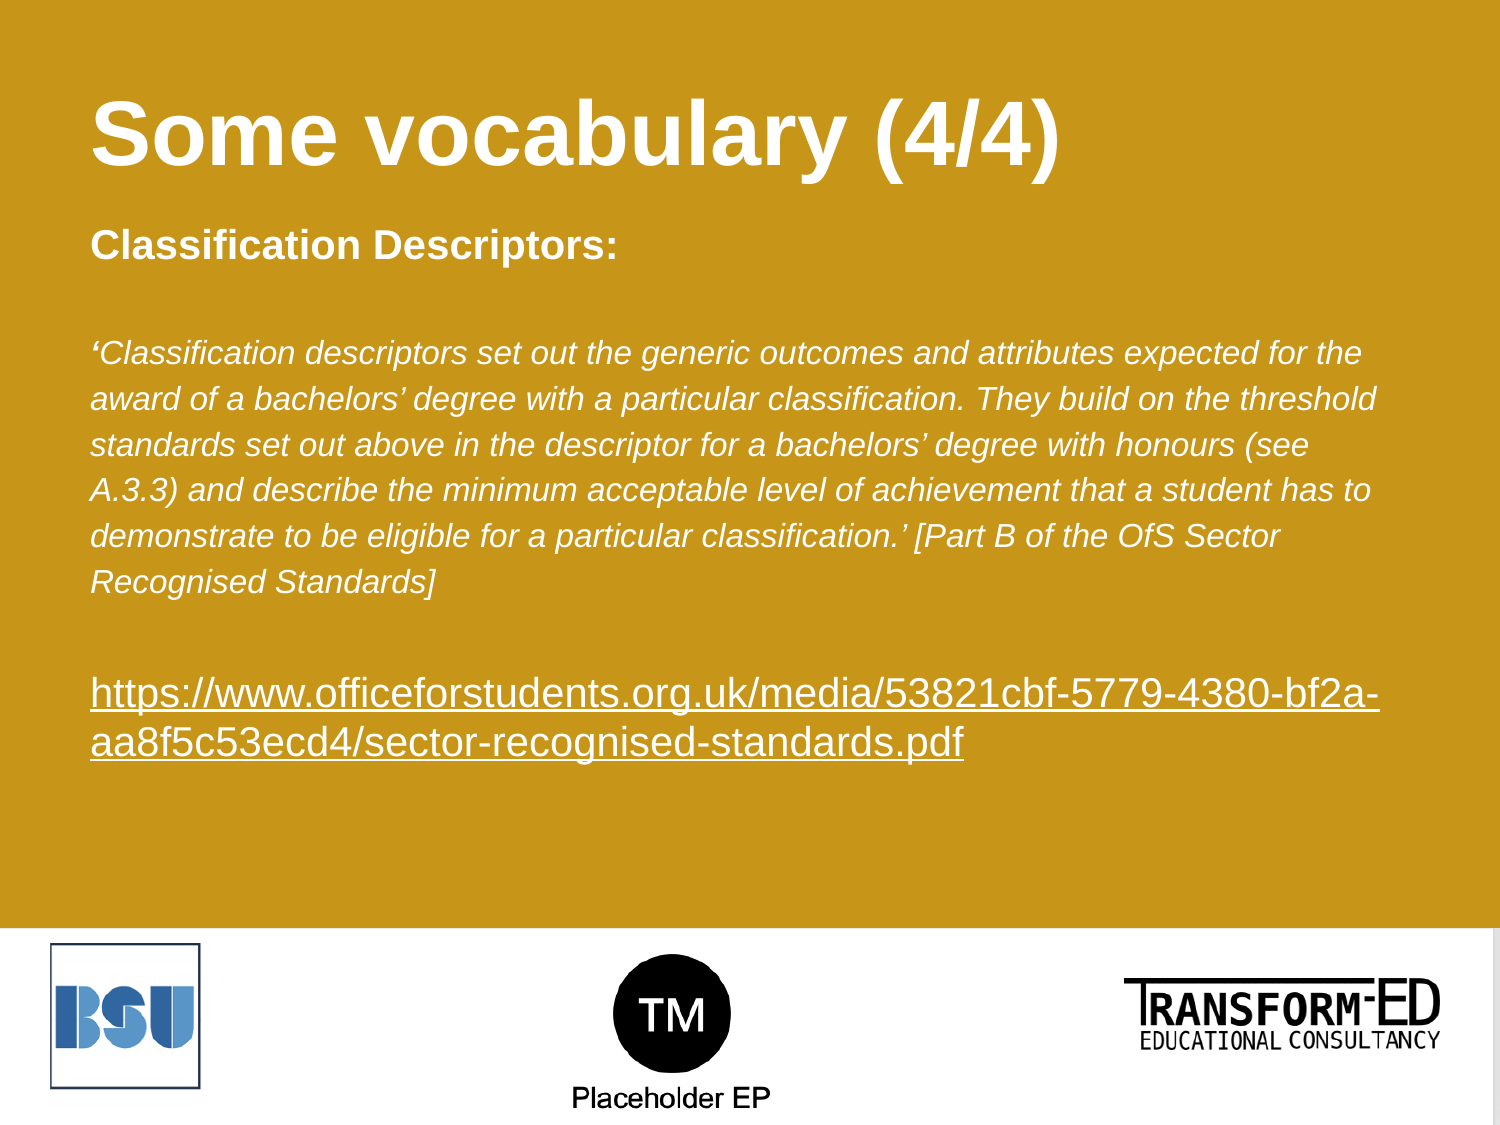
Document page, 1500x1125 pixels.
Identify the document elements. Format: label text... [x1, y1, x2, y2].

title Some vocabulary (4/4) [75, 66, 1425, 233]
list Classification Descriptors: ‘Classification descriptors set out the generic outcomes and attributes expected for the award of a bachelors’ degree with a particular classification. They build on the threshold standards set out above in the descriptor for a bachelors’ degree with honours (see A.3.3) and describe the minimum acceptable level of achievement that a student has to demonstrate to be eligible for a particular classification.’ [Part B of the OfS Sector Recognised Standards] https://www.officeforstudents.org.uk/media/53821cbf-5779-4380-bf2a-aa8f5c53ecd4/sector-recognised-standards.pdf [75, 202, 1405, 740]
picture [0, 928, 1500, 1125]
